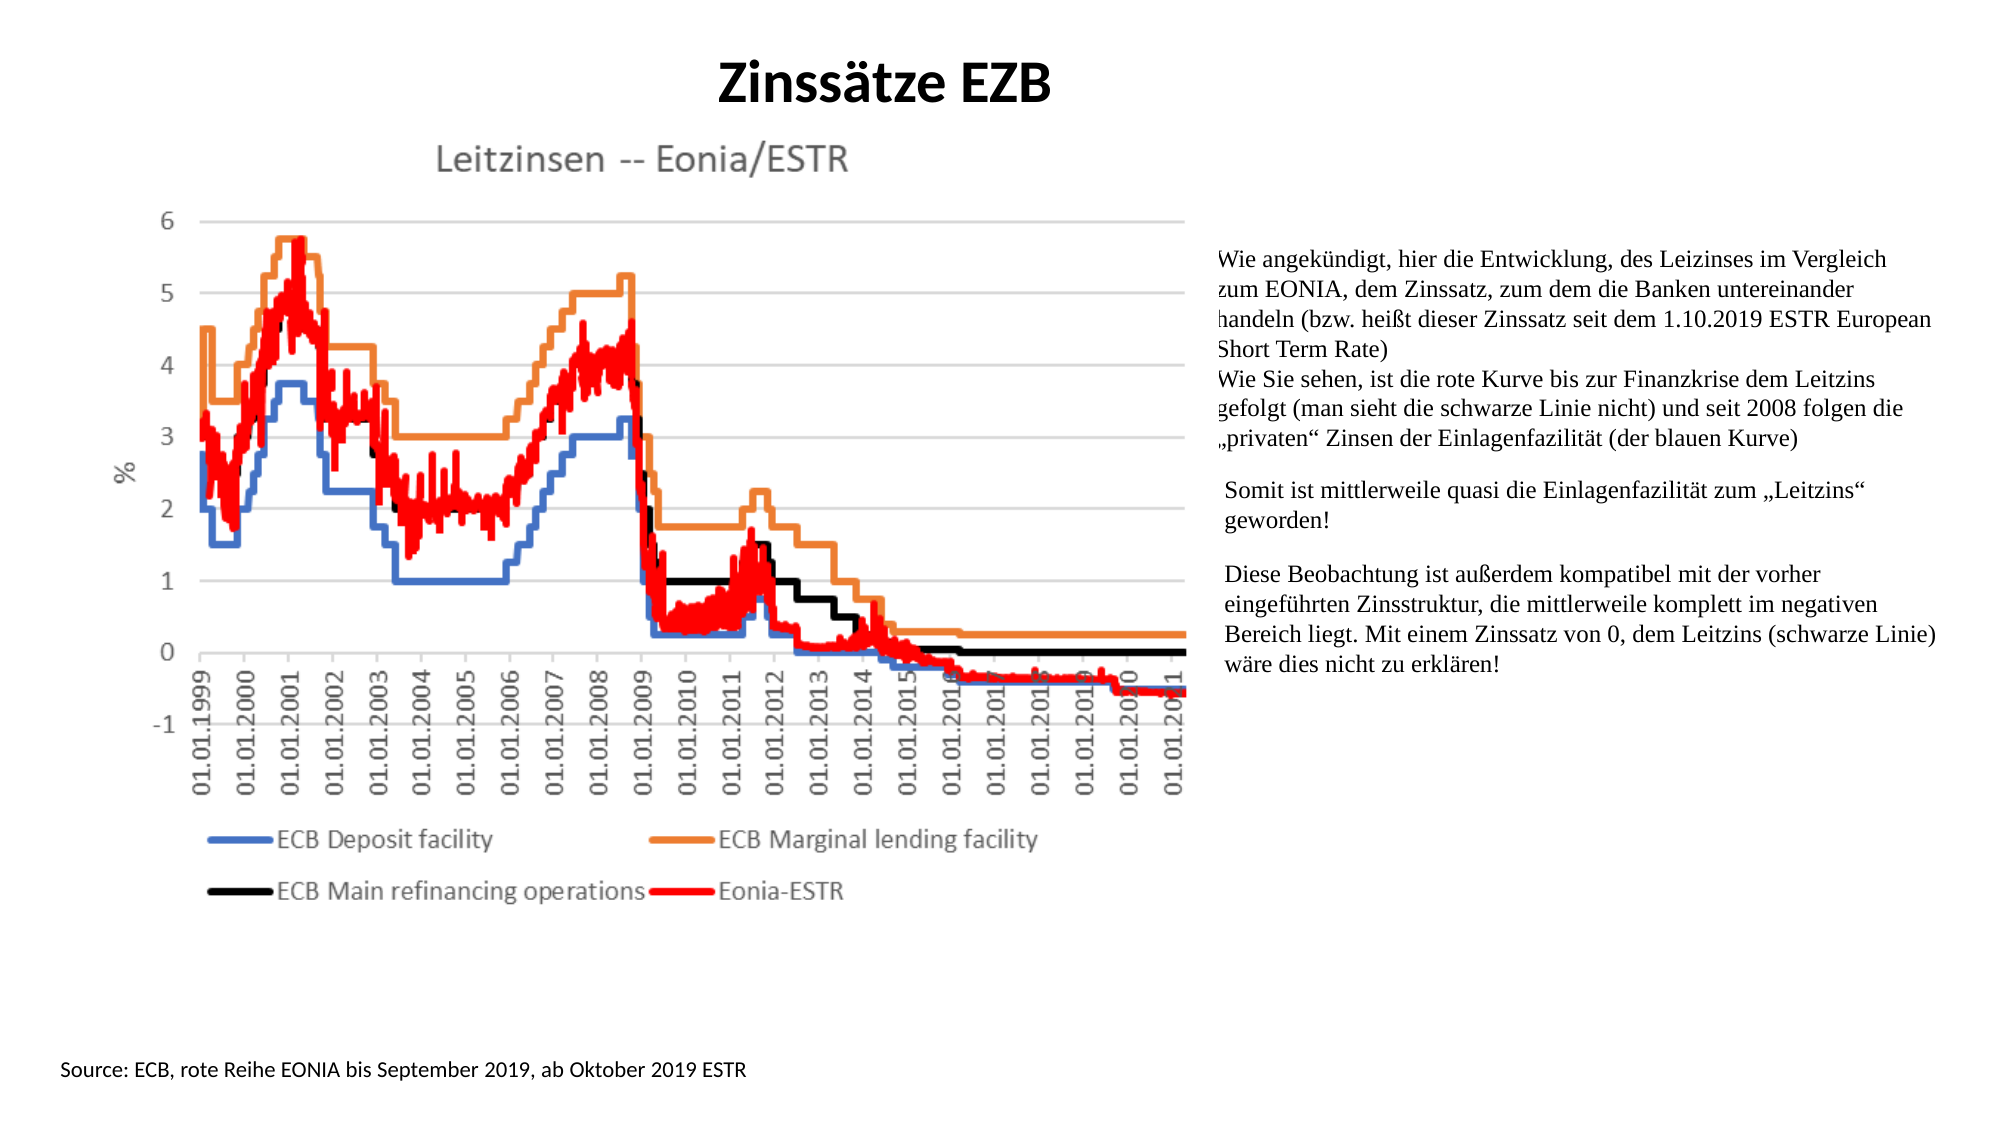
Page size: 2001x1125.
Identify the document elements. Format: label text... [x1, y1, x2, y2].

text_box Zinssätze EZB [262, 17, 1509, 140]
text_box Somit ist mittlerweile quasi die Einlagenfazilität zum „Leitzins“ geworden! [1219, 465, 1959, 550]
text_box Diese Beobachtung ist außerdem kompatibel mit der vorher eingeführten Zinsstruktur, die mittlerweile komplett im negativen Bereich liegt. Mit einem Zinssatz von 0, dem Leitzins (schwarze Linie) wäre dies nicht zu erklären! [1219, 550, 1959, 637]
text_box Wie angekündigt, hier die Entwicklung, des Leizinses im Vergleich zum EONIA, dem Zinssatz, zum dem die Banken untereinander handeln (bzw. heißt dieser Zinssatz seit dem 1.10.2019 ESTR European Short Term Rate) Wie Sie sehen, ist die rote Kurve bis zur Finanzkrise dem Leitzins gefolgt (man sieht die schwarze Linie nicht) und seit 2008 folgen die „privaten“ Zinsen der Einlagenfazilität (der blauen Kurve) [1219, 234, 1951, 465]
text_box Source: ECB, rote Reihe EONIA bis September 2019, ab Oktober 2019 ESTR [45, 1047, 1429, 1107]
picture [67, 107, 1219, 931]
